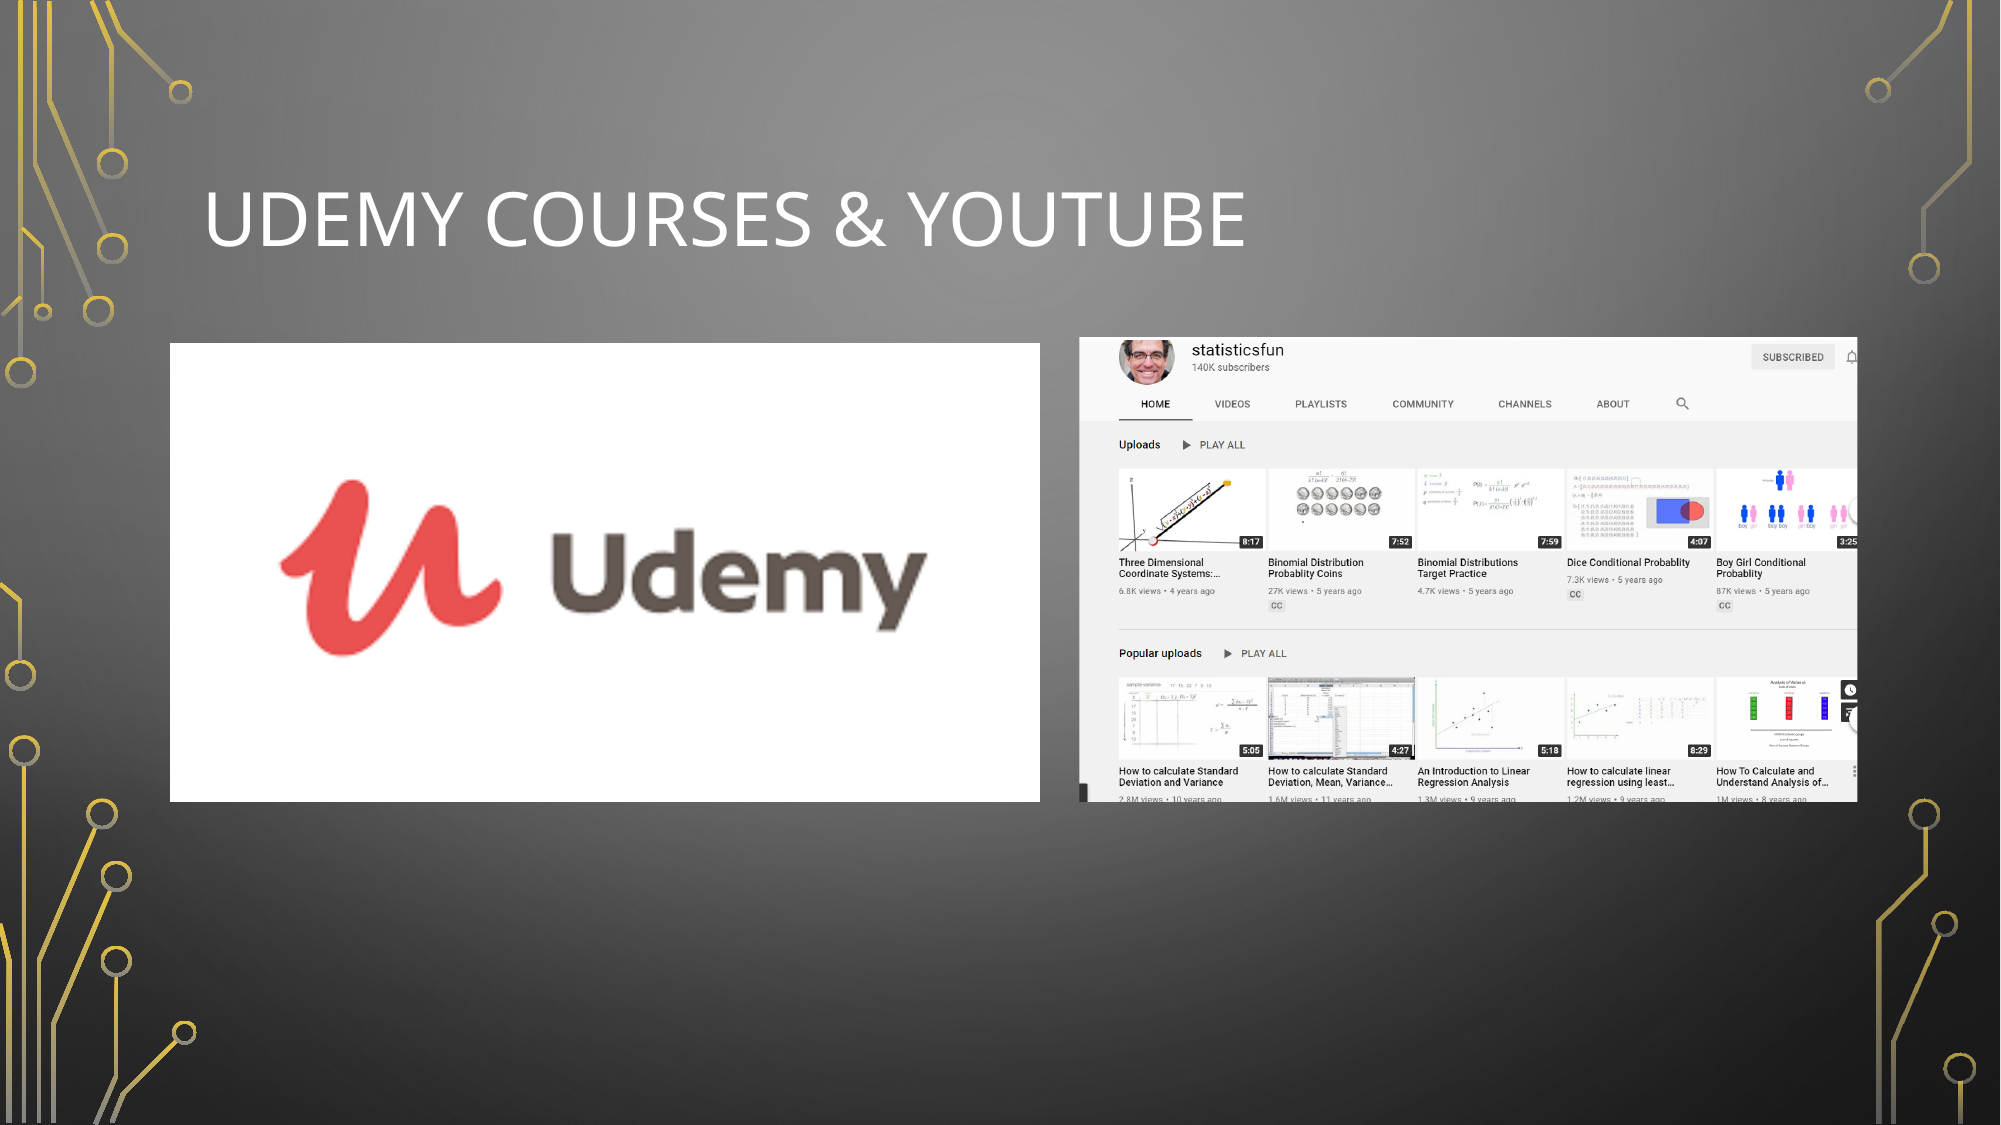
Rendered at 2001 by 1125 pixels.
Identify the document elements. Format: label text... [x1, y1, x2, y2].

title Udemy courses & Youtube [187, 101, 1813, 344]
list [187, 369, 1813, 950]
picture [169, 343, 1041, 802]
picture [1079, 337, 1858, 802]
